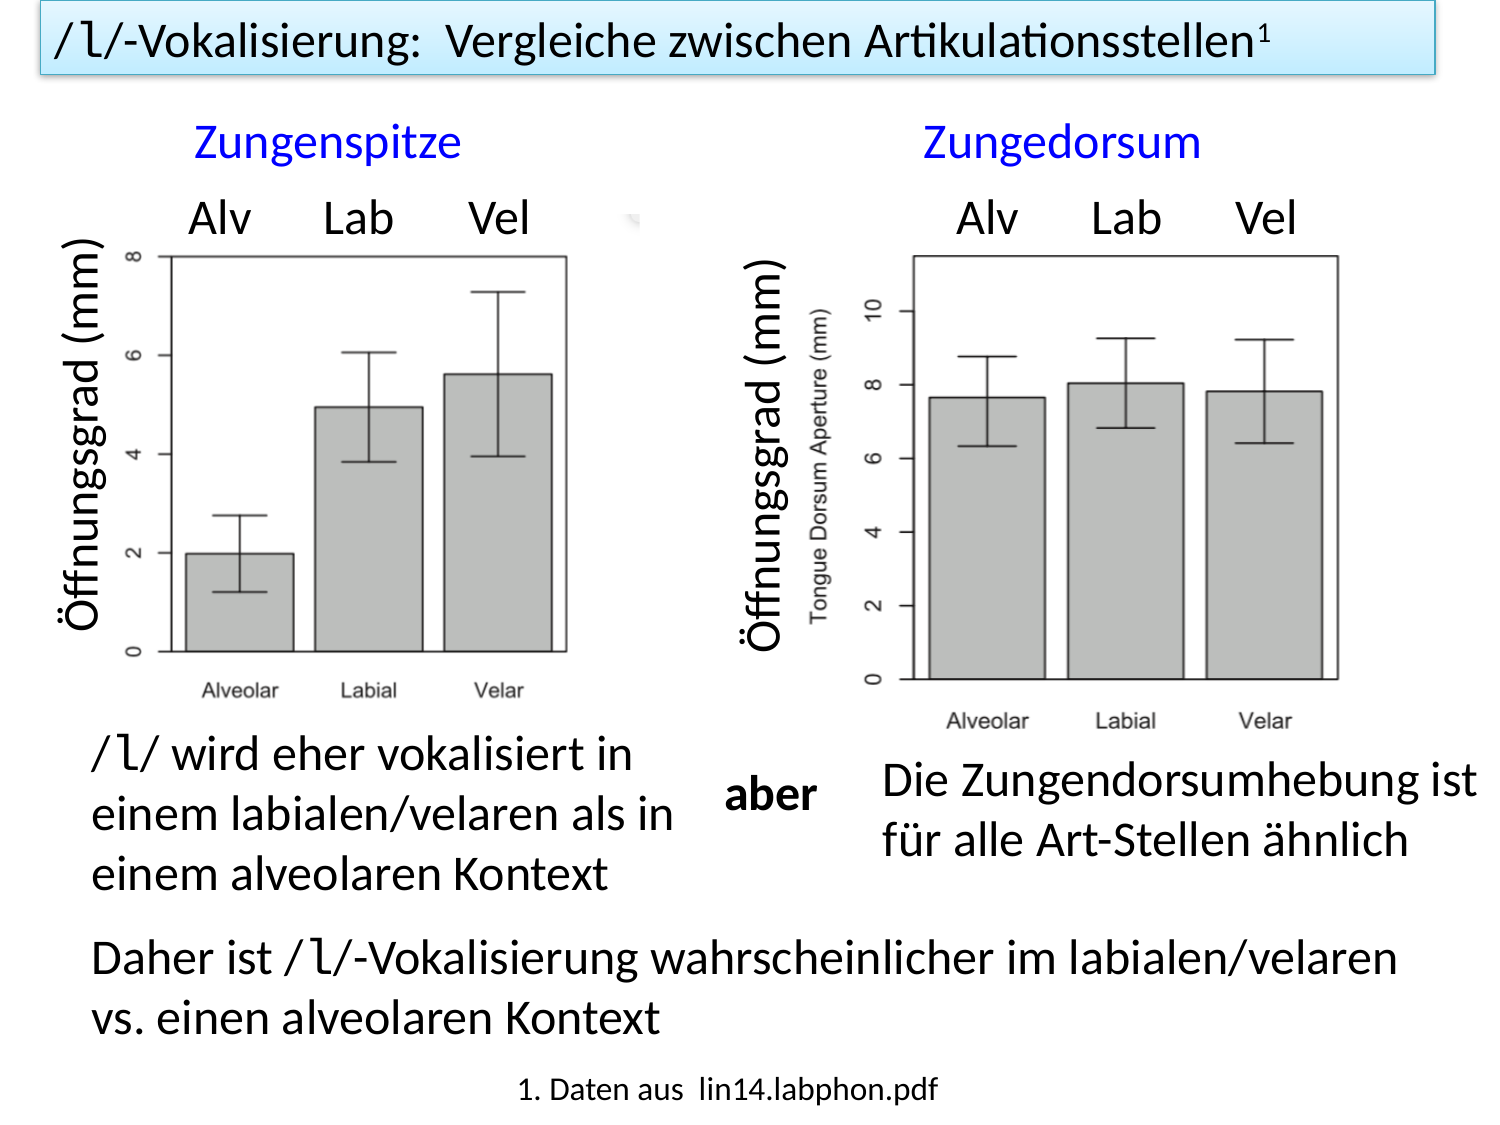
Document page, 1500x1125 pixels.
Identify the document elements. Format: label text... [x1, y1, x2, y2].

text_box Die Zungendorsumhebung ist für alle Art-Stellen ähnlich [868, 738, 1500, 874]
text_box Daher ist /l/-Vokalisierung wahrscheinlicher im labialen/velaren vs. einen alveolaren Kontext [76, 917, 1436, 1053]
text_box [940, 176, 1316, 253]
text_box aber [709, 752, 868, 828]
picture [773, 211, 1374, 740]
text_box Öffnungsgrad (mm) [722, 233, 768, 669]
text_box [173, 176, 548, 253]
text_box 1. Daten aus lin14.labphon.pdf [501, 1059, 1128, 1115]
text_box /l/ wird eher vokalisiert in einem labialen/velaren als in einem alveolaren Kontext [76, 713, 727, 908]
picture [110, 214, 640, 714]
text_box /l/-Vokalisierung: Vergleiche zwischen Artikulationsstellen1 [40, 0, 1436, 75]
text_box Öffnungsgrad (mm) [40, 212, 115, 647]
text_box Zungedorsum [909, 101, 1280, 176]
text_box Zungenspitze [179, 101, 551, 176]
